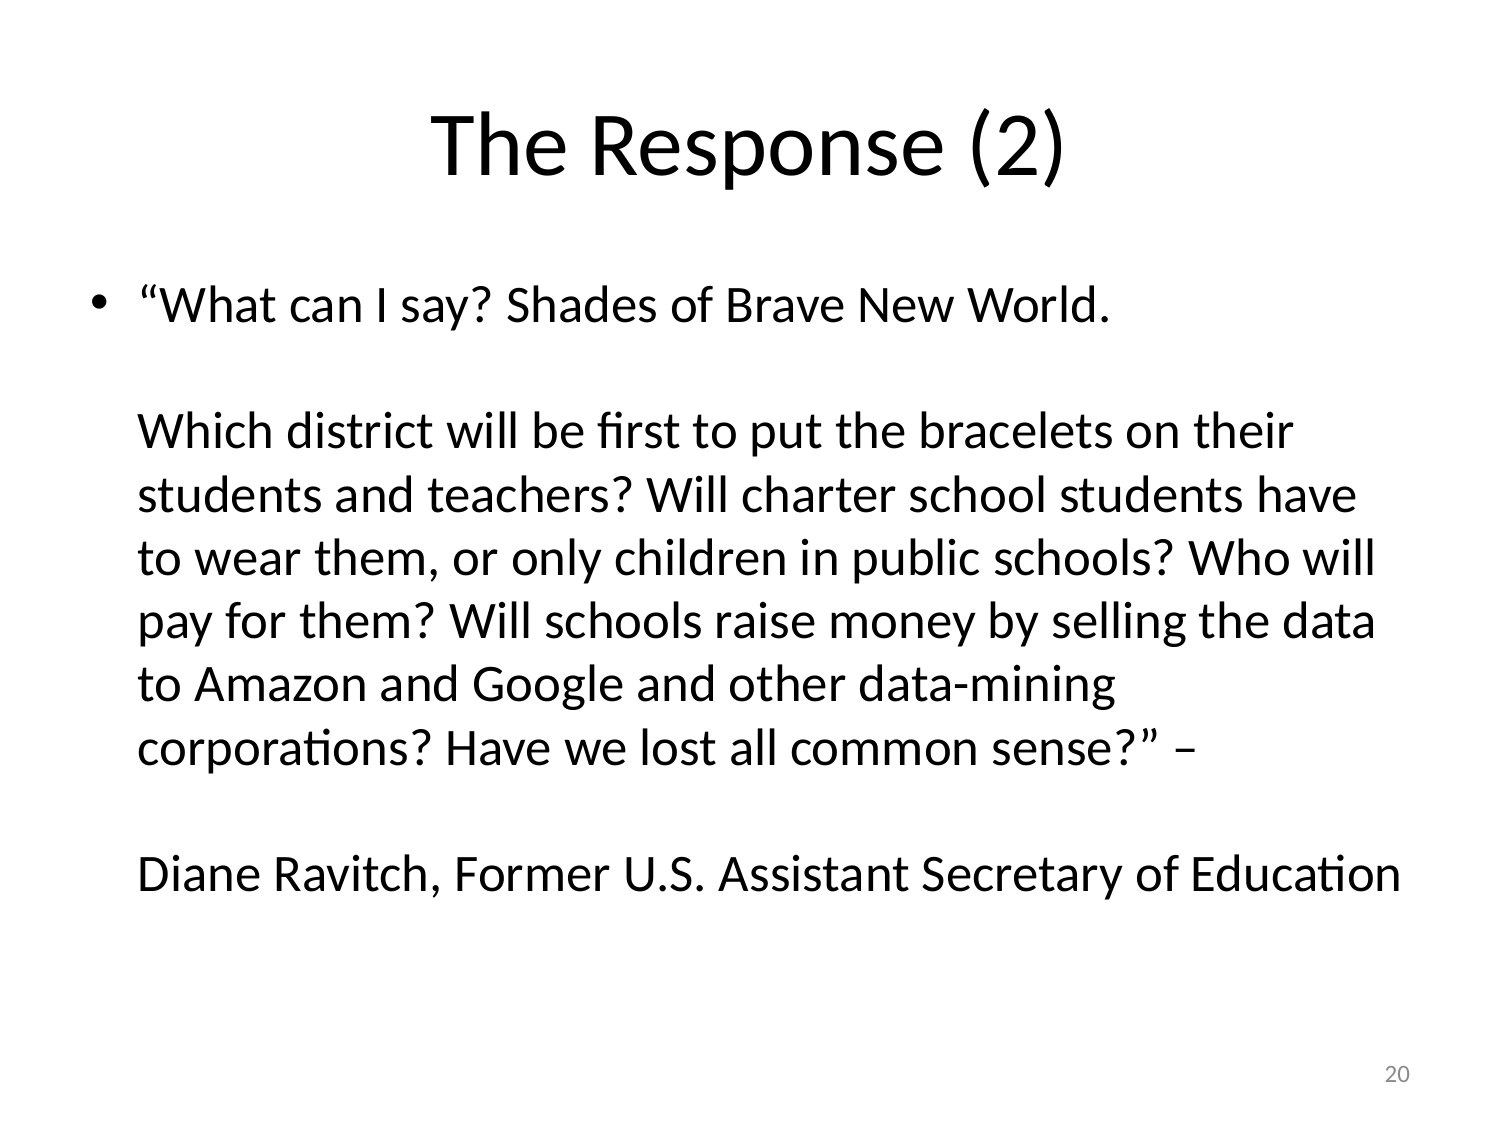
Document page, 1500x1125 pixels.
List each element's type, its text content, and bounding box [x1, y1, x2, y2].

list “What can I say? Shades of Brave New World. Which district will be first to put the bracelets on their students and teachers? Will charter school students have to wear them, or only children in public schools? Who will pay for them? Will schools raise money by selling the data to Amazon and Google and other data-mining corporations? Have we lost all common sense?” – Diane Ravitch, Former U.S. Assistant Secretary of Education [75, 262, 1425, 1005]
slide_number 20 [1074, 1042, 1425, 1103]
title The Response (2) [75, 45, 1425, 233]
